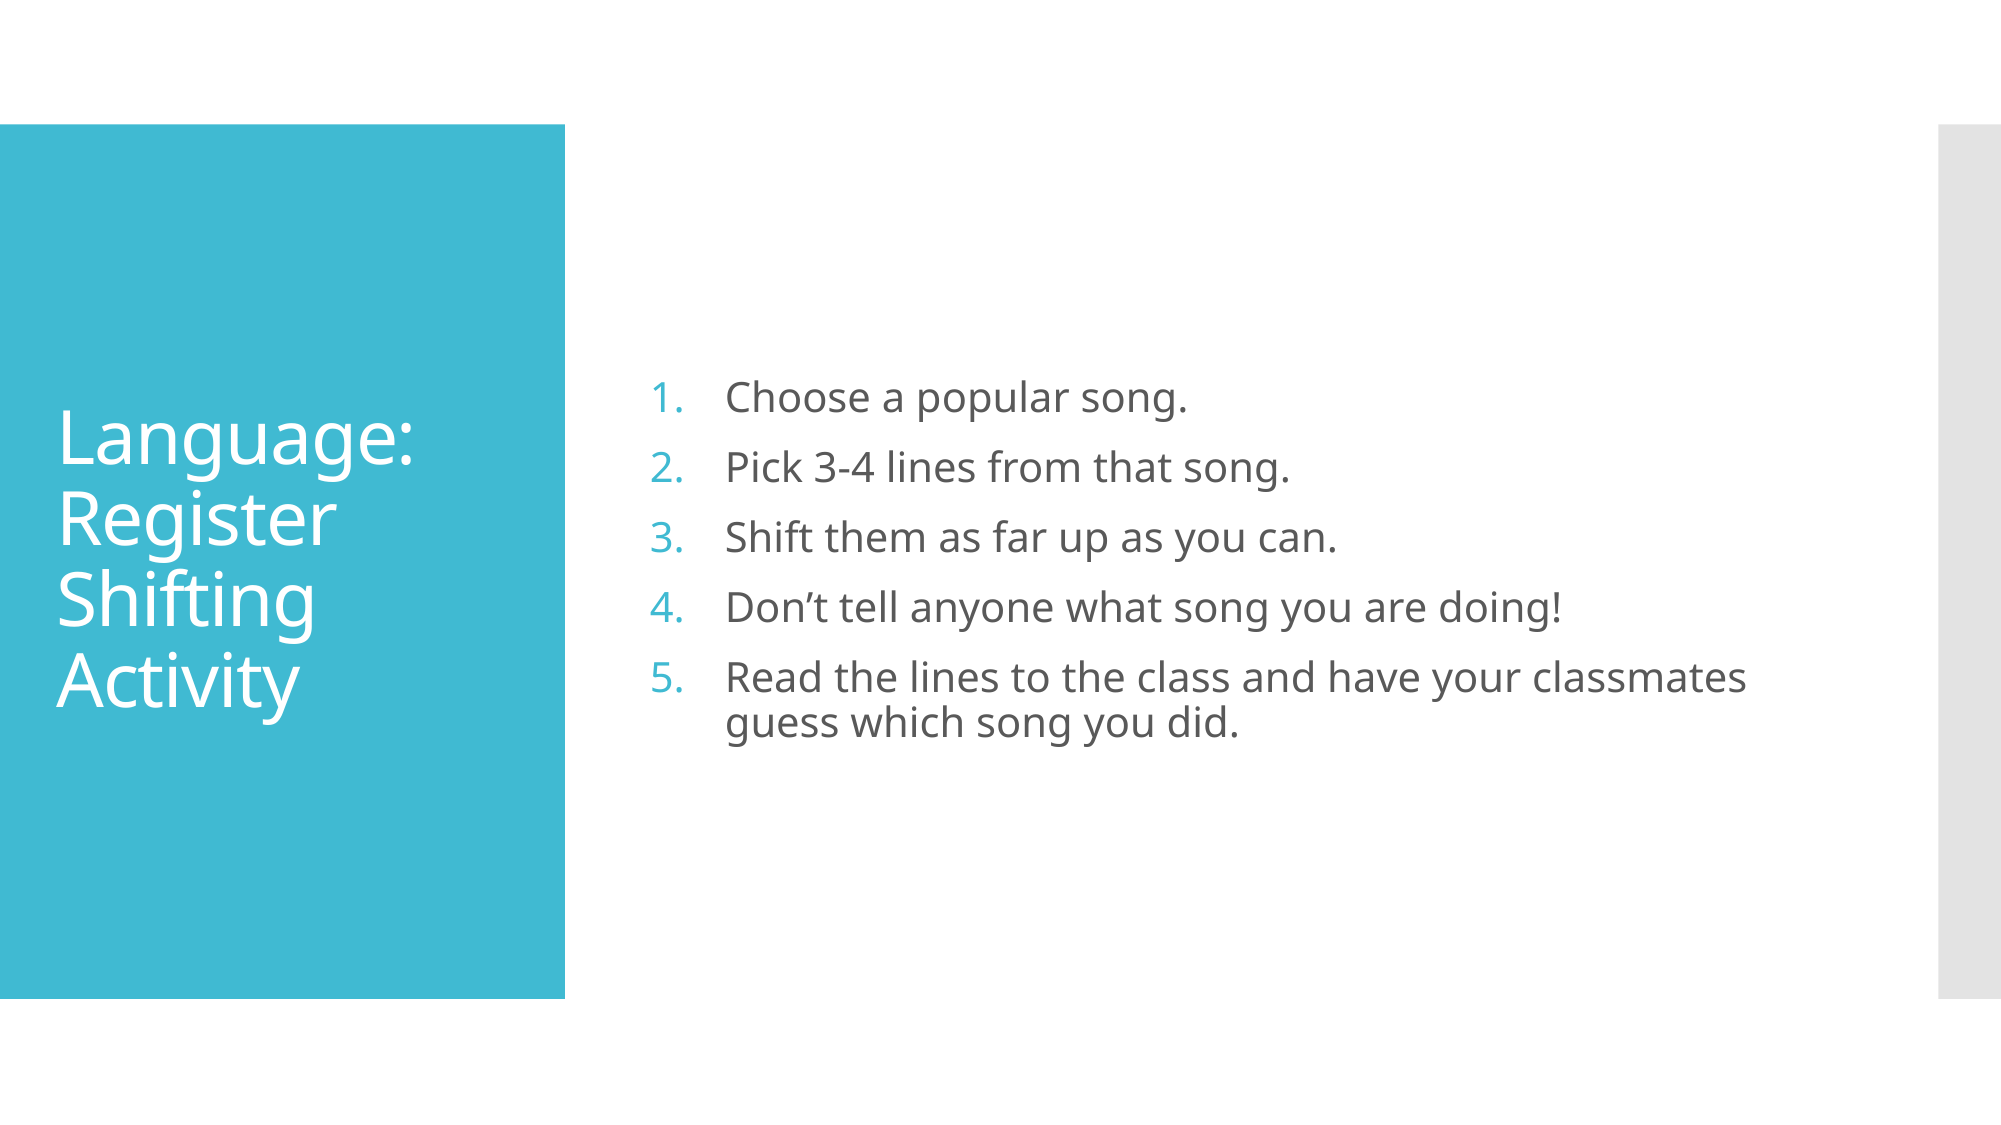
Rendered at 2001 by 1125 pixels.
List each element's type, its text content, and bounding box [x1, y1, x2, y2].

title Language: Register Shifting Activity [41, 184, 525, 940]
list Choose a popular song. Pick 3-4 lines from that song. Shift them as far up as you can. Don’t tell anyone what song you are doing! Read the lines to the class and have your classmates guess which song you did. [634, 141, 1835, 982]
